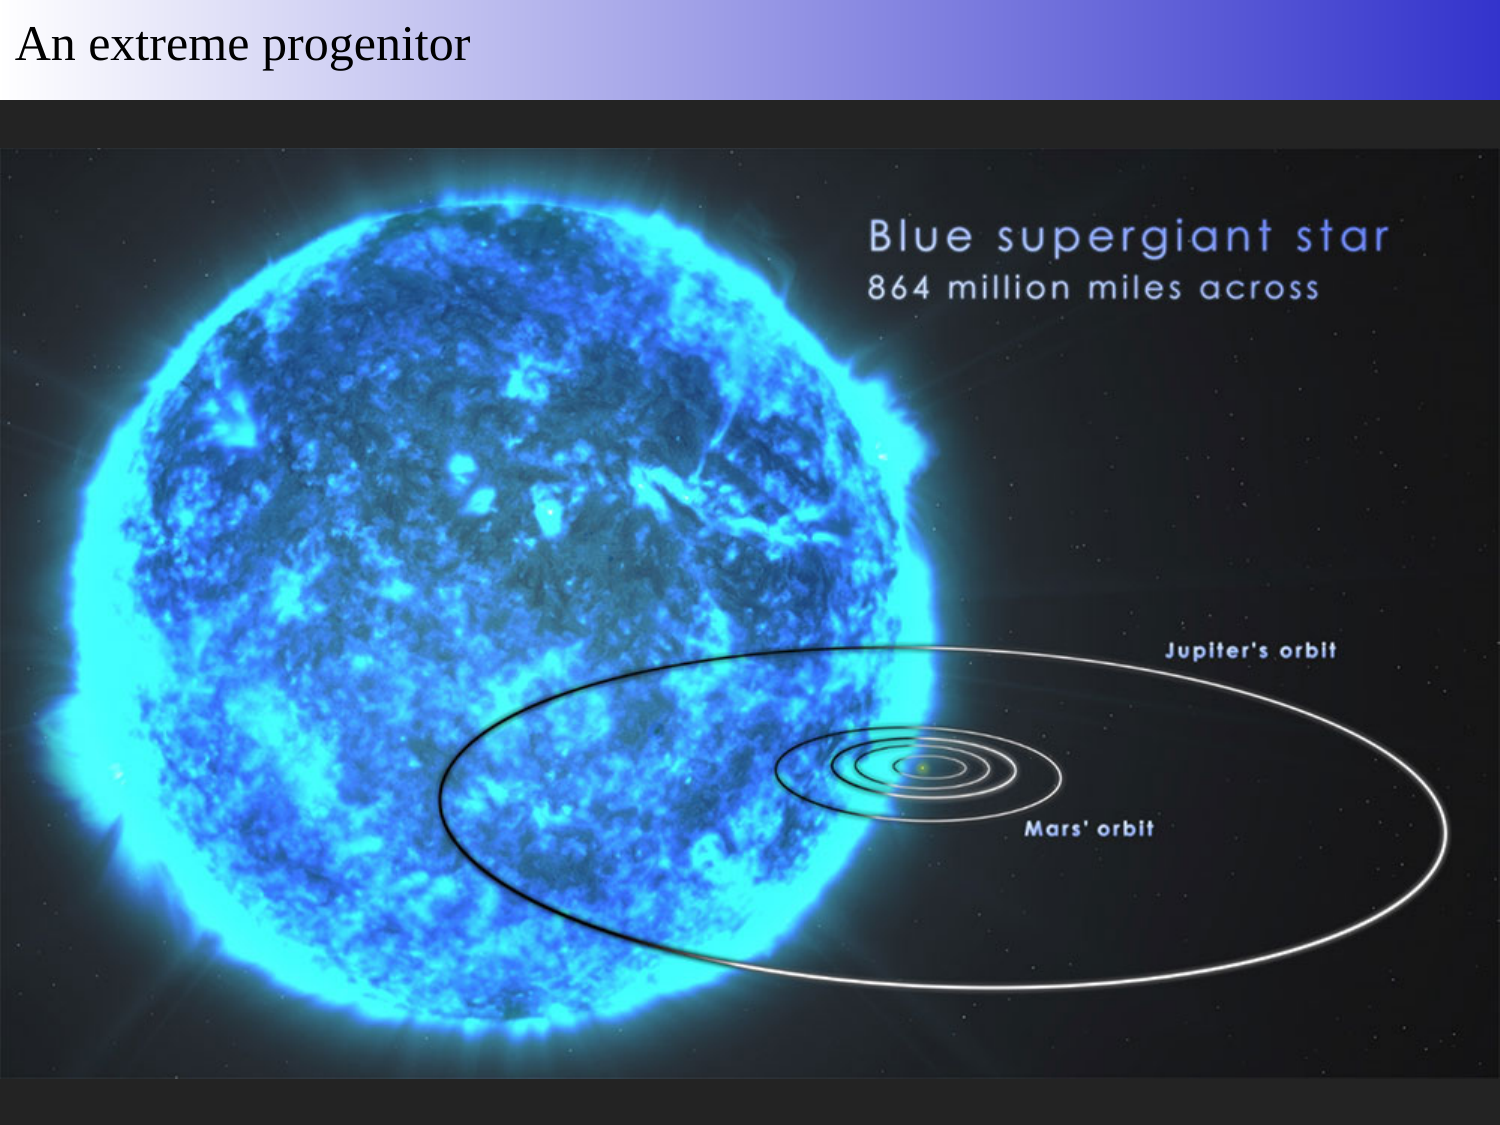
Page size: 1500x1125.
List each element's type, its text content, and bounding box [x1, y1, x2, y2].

picture [0, 148, 1500, 1080]
text_box An extreme progenitor [0, 2, 1140, 78]
